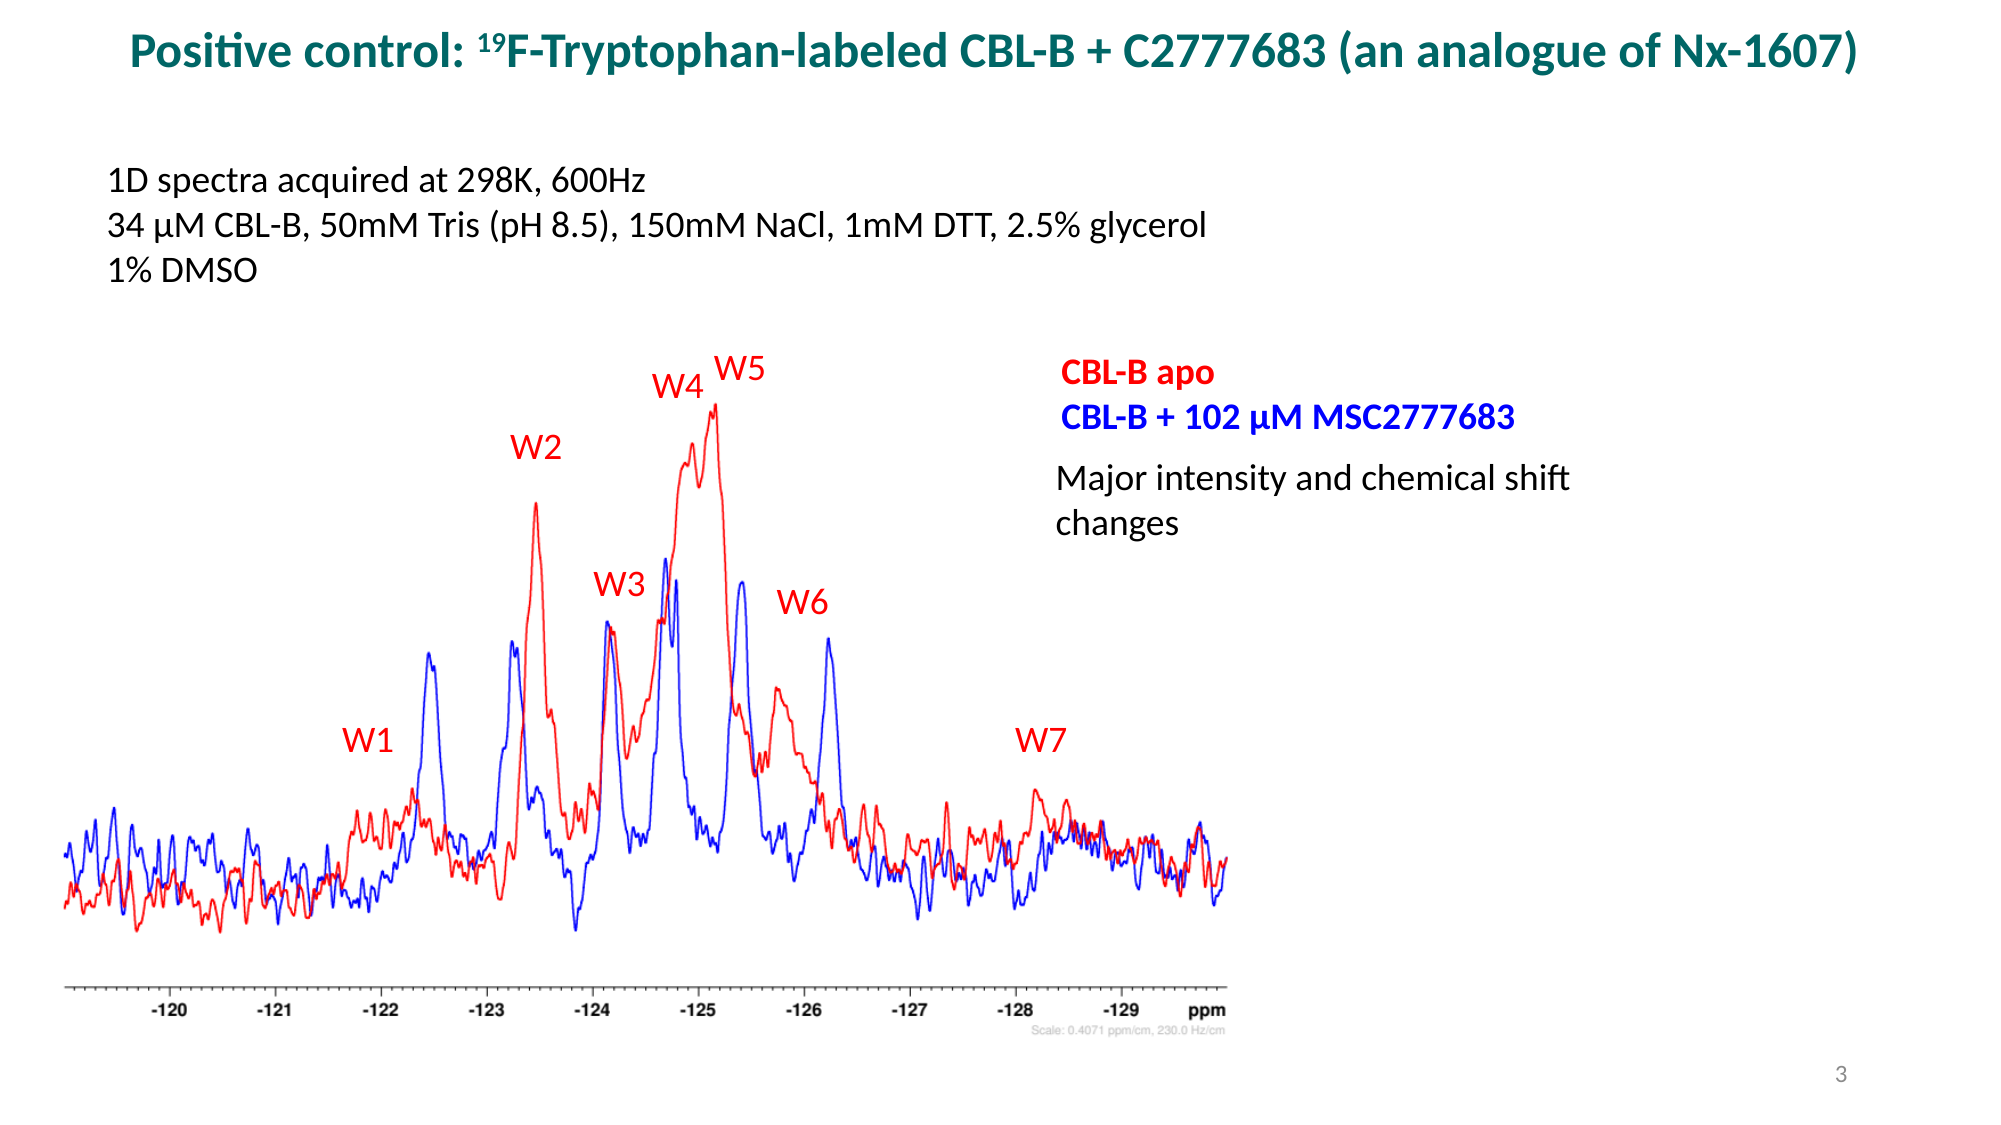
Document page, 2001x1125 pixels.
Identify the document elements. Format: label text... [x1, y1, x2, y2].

slide_number 3 [1713, 1042, 1863, 1103]
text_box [0, 148, 1713, 1125]
text_box Positive control: 19F-Tryptophan-labeled CBL-B + C2777683 (an analogue of Nx-1607) [114, 10, 1885, 85]
